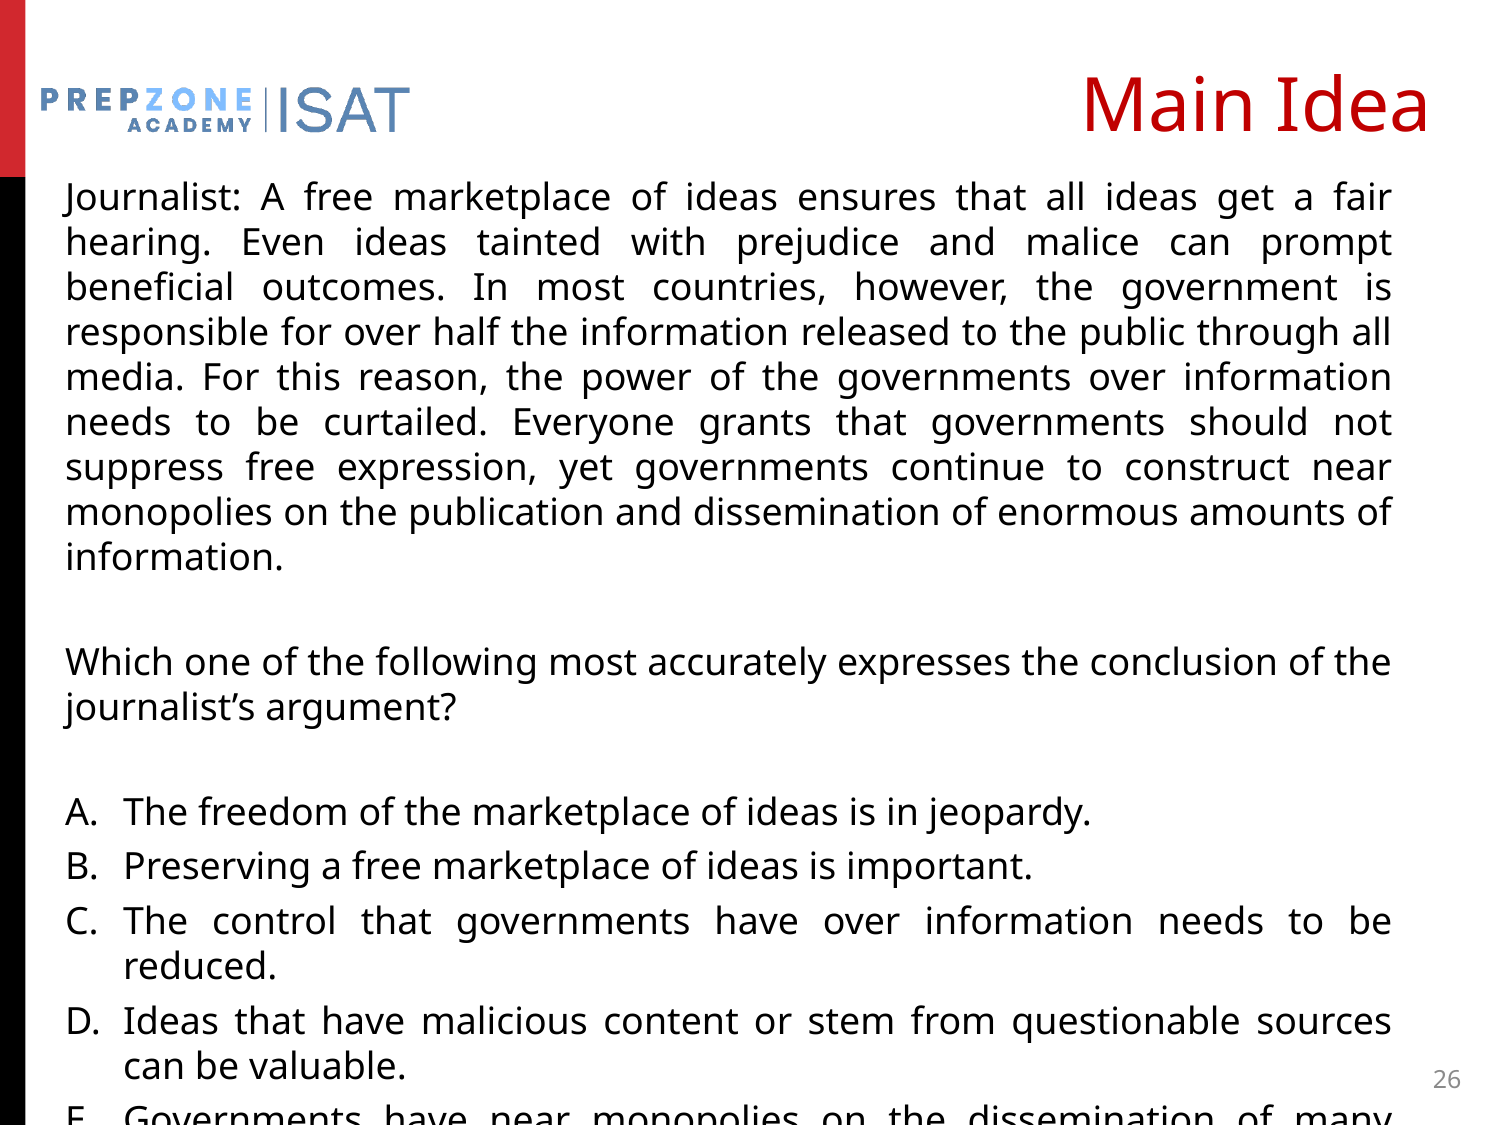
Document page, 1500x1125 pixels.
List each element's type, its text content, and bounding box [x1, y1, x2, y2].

slide_number 26 [1340, 1051, 1477, 1111]
picture [39, 76, 265, 154]
list Journalist: A free marketplace of ideas ensures that all ideas get a fair hearing. Even ideas tainted with prejudice and malice can prompt beneficial outcomes. In most countries, however, the government is responsible for over half the information released to the public through all media. For this reason, the power of the governments over information needs to be curtailed. Everyone grants that governments should not suppress free expression, yet governments continue to construct near monopolies on the publication and dissemination of enormous amounts of information. Which one of the following most accurately expresses the conclusion of the journalist’s argument? The freedom of the marketplace of ideas is in jeopardy. Preserving a free marketplace of ideas is important. The control that governments have over information needs to be reduced. Ideas that have malicious content or stem from questionable sources can be valuable. Governments have near monopolies on the dissemination of many kinds of information. [50, 165, 1409, 1125]
title Main Idea [265, 14, 1447, 154]
